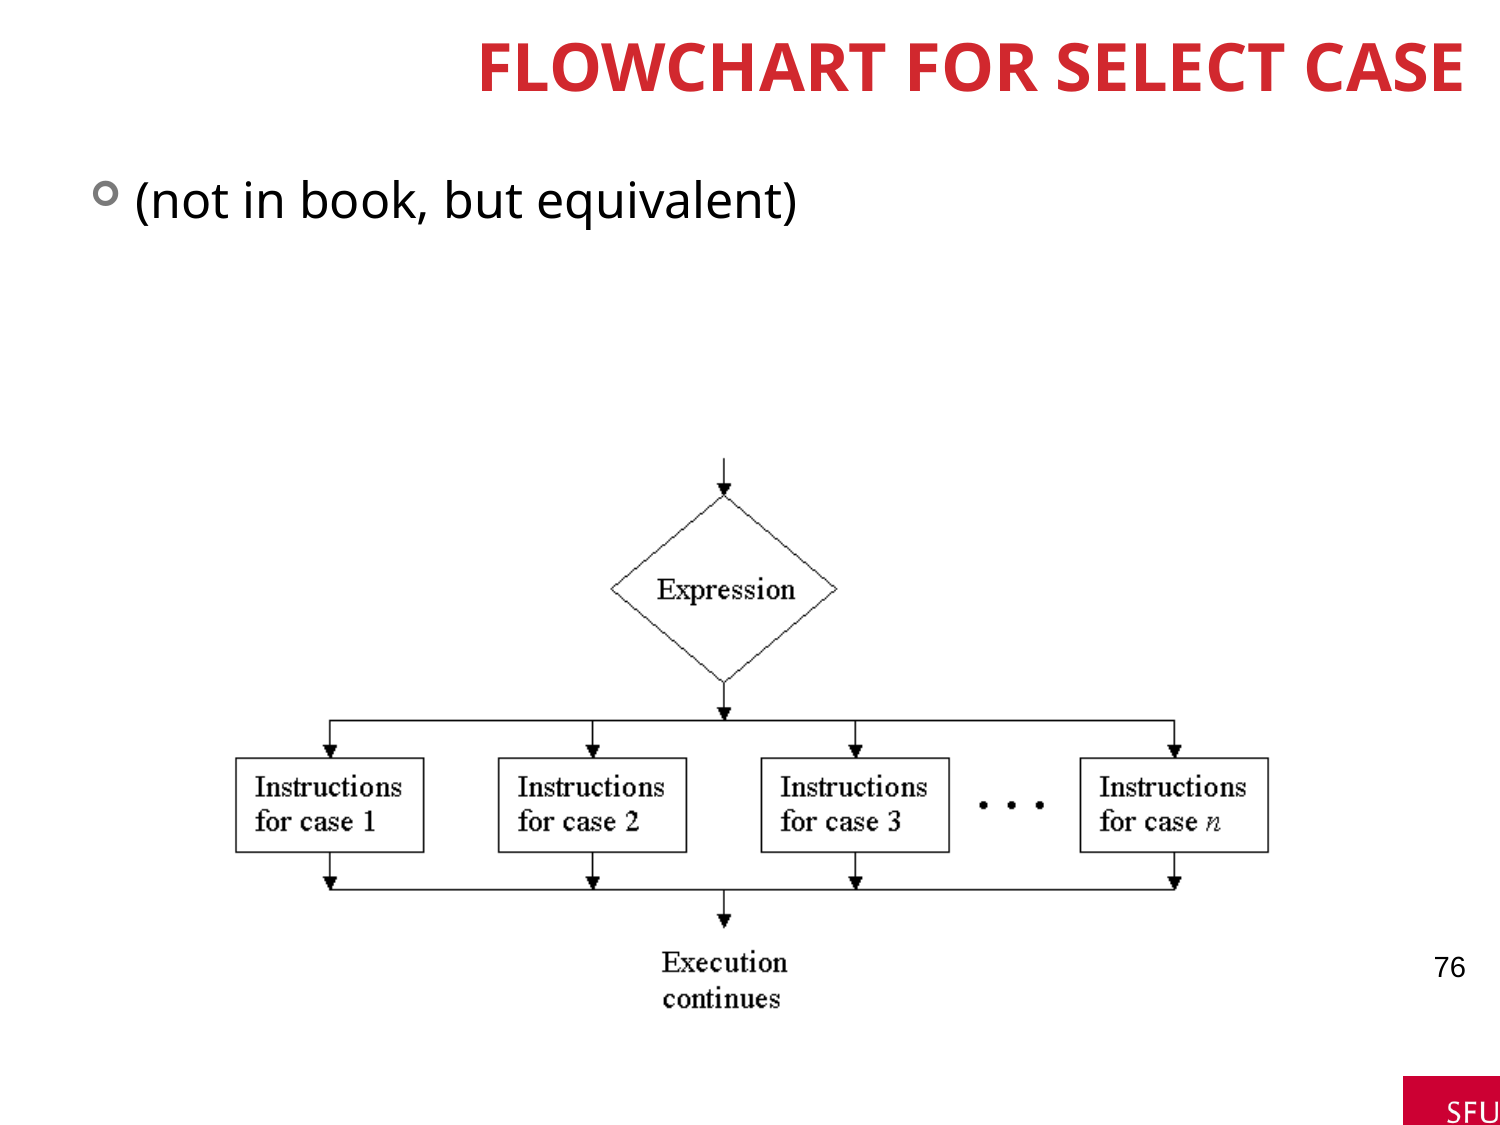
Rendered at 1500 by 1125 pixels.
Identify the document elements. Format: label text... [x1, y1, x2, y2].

picture [1403, 1076, 1500, 1125]
title Flowchart for Select Case [24, 20, 1483, 113]
slide_number 76 [1400, 940, 1500, 1026]
picture [222, 449, 1278, 1024]
list (not in book, but equivalent) [75, 160, 1317, 1062]
